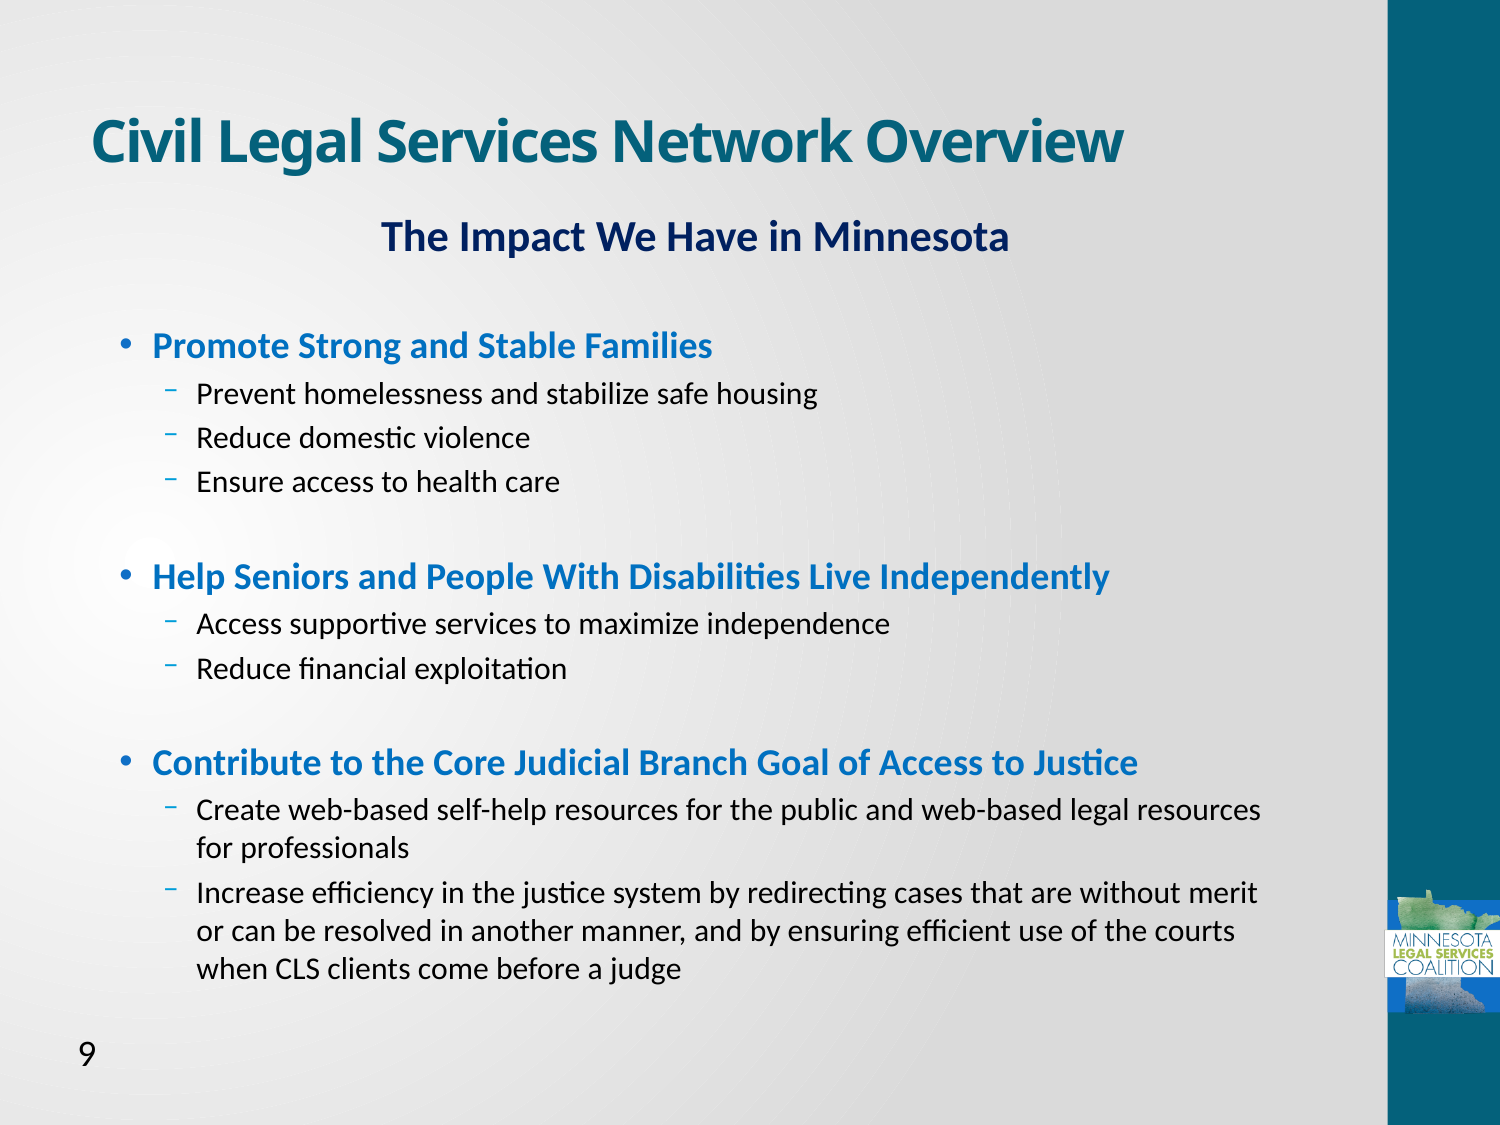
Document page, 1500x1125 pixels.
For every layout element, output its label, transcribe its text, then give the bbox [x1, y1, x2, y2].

text_box 9 [62, 1021, 113, 1082]
title Civil Legal Services Network Overview [75, 45, 1325, 233]
list The Impact We Have in Minnesota Promote Strong and Stable Families Prevent homelessness and stabilize safe housing Reduce domestic violence Ensure access to health care Help Seniors and People With Disabilities Live Independently Access supportive services to maximize independence Reduce financial exploitation Contribute to the Core Judicial Branch Goal of Access to Justice Create web-based self-help resources for the public and web-based legal resources for professionals Increase efficiency in the justice system by redirecting cases that are without merit or can be resolved in another manner, and by ensuring efficient use of the courts when CLS clients come before a judge [87, 199, 1288, 1000]
picture [1377, 882, 1500, 1023]
